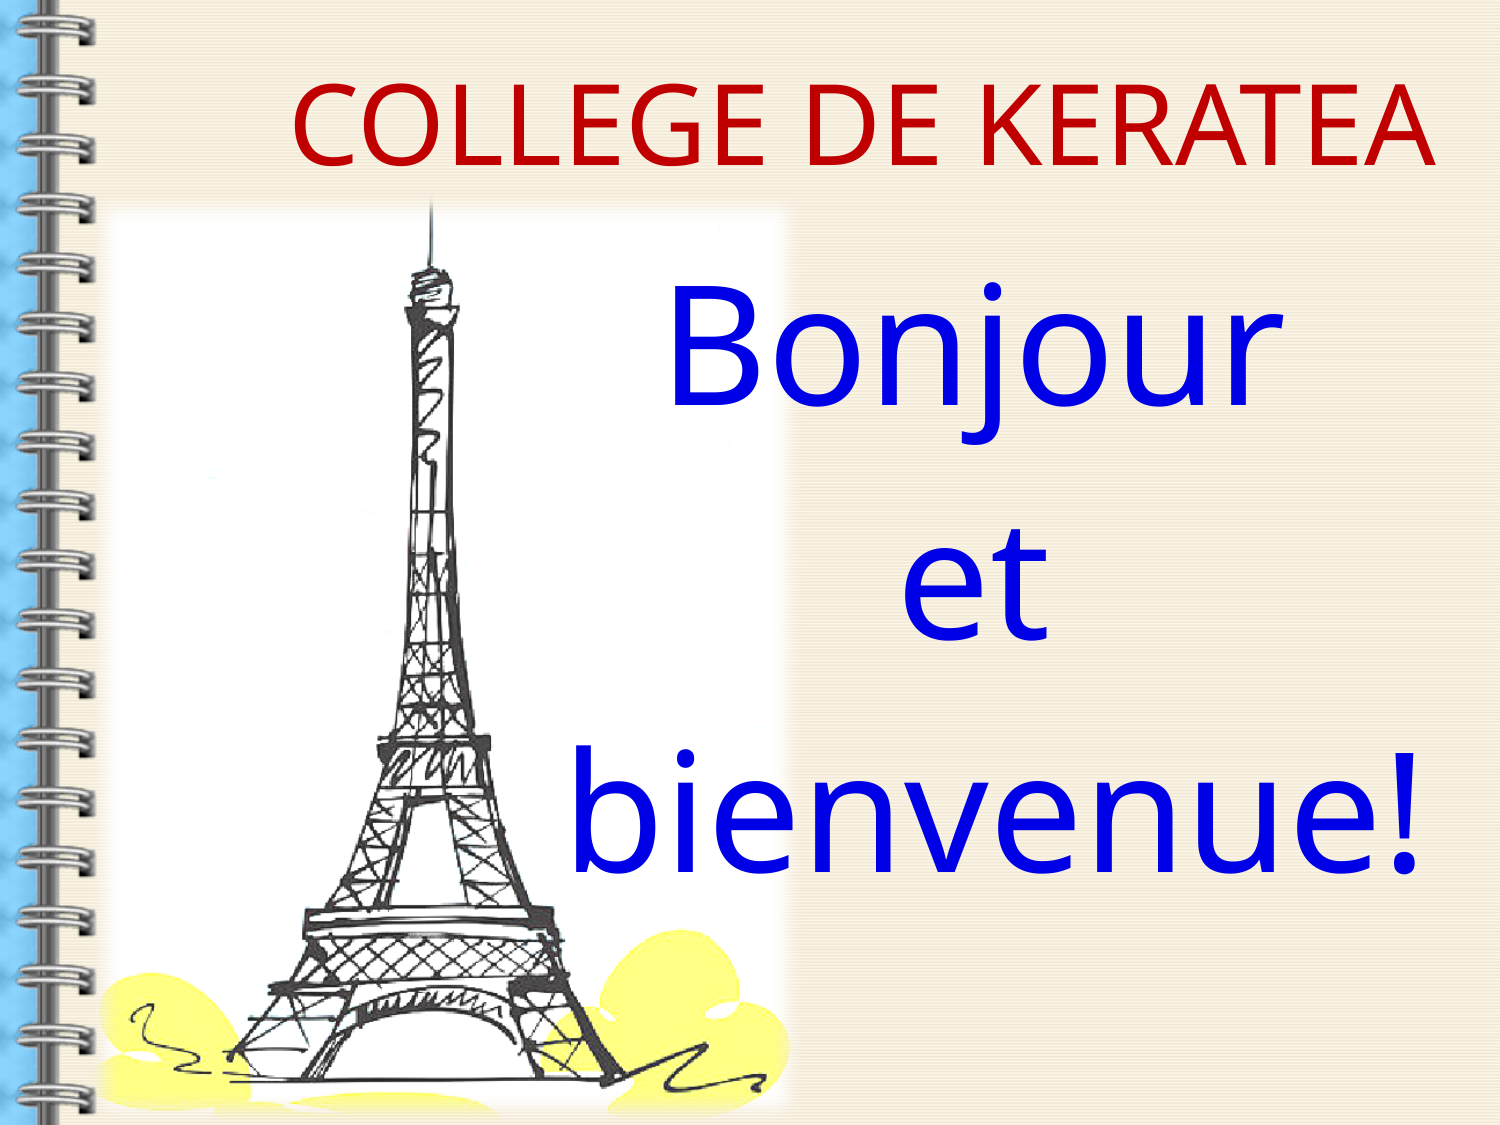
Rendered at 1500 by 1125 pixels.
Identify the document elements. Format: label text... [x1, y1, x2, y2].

title COLLEGE DE KERATEA [224, 0, 1500, 231]
subtitle Bonjour et bienvenue! [810, 231, 1500, 843]
picture [0, 0, 1500, 1125]
